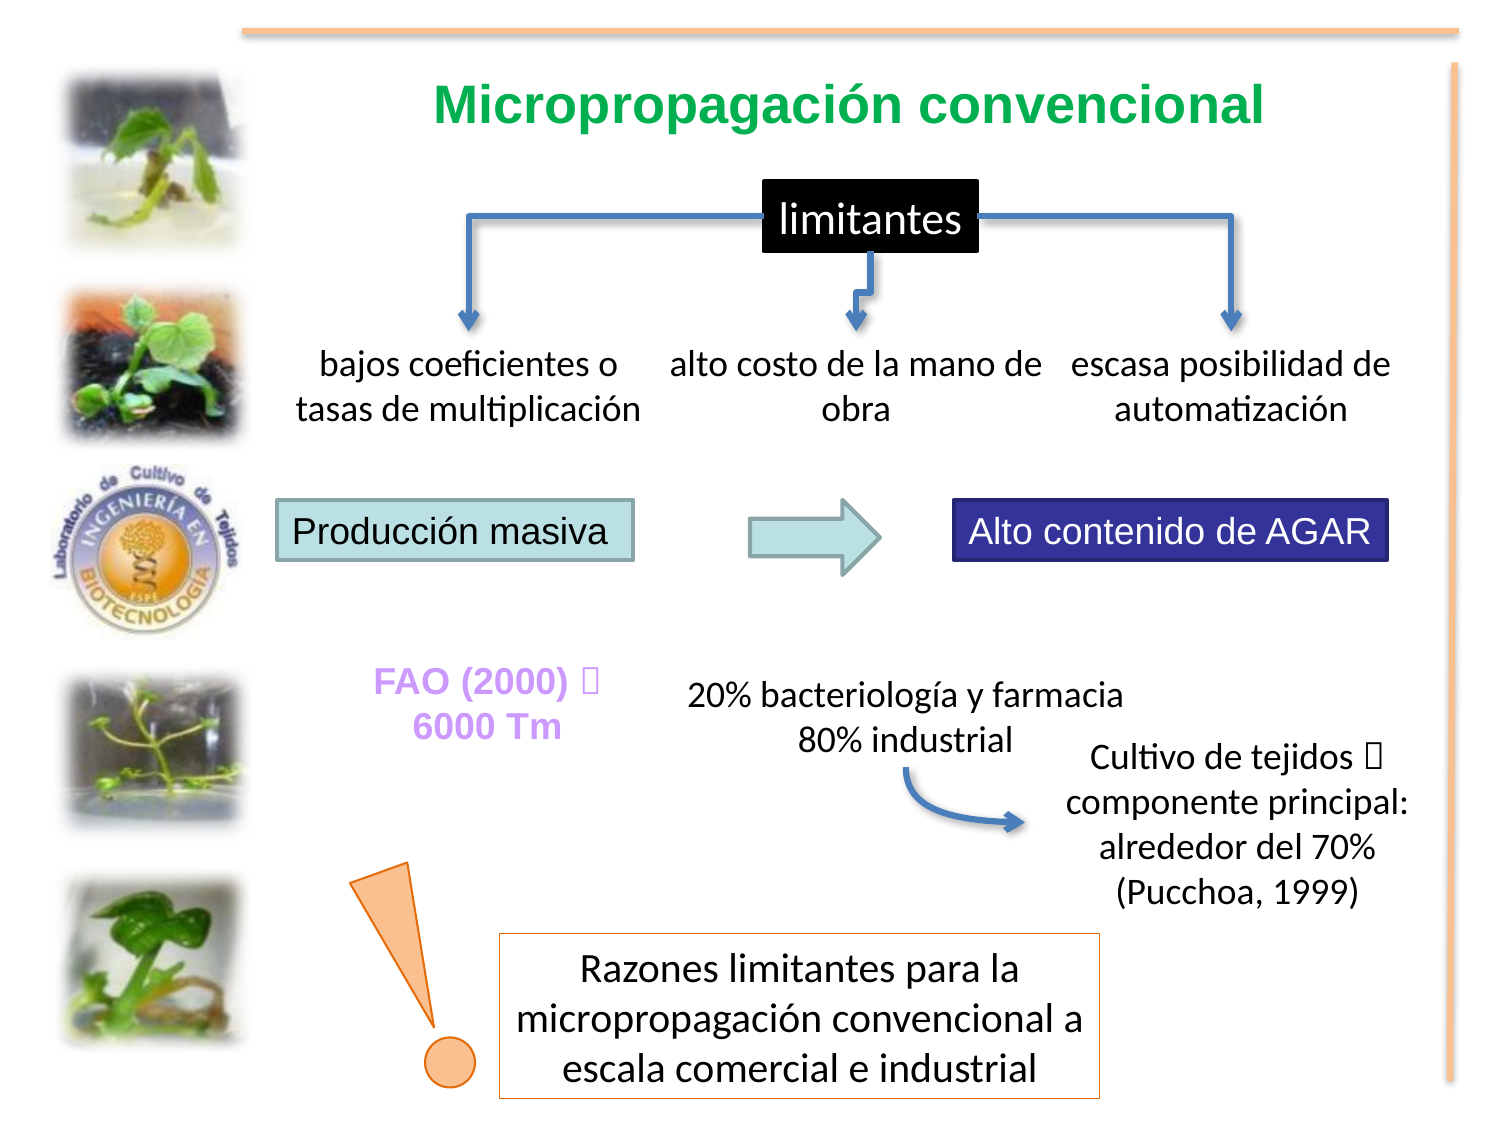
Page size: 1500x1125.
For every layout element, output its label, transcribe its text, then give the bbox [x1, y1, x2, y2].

text_box limitantes [762, 179, 979, 253]
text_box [978, 216, 1232, 332]
text_box [749, 499, 880, 575]
text_box 20% bacteriología y farmacia 80% industrial [650, 662, 1162, 768]
text_box Alto contenido de AGAR [953, 499, 1387, 560]
text_box bajos coeficientes o tasas de multiplicación [262, 331, 650, 437]
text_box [468, 216, 763, 332]
text_box escasa posibilidad de automatización [1025, 331, 1438, 437]
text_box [1449, 62, 1455, 1082]
text_box FAO (2000)  6000 Tm [312, 649, 663, 755]
text_box Cultivo de tejidos  componente principal: alrededor del 70% (Pucchoa, 1999) [1025, 724, 1444, 920]
text_box Razones limitantes para la micropropagación convencional a escala comercial e industrial [499, 933, 1100, 1099]
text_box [937, 736, 994, 856]
text_box [347, 860, 437, 1030]
text_box [422, 1035, 478, 1090]
text_box Micropropagación convencional [375, 62, 1325, 143]
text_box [49, 62, 255, 1055]
text_box alto costo de la mano de obra [650, 331, 1025, 437]
text_box Producción masiva [277, 499, 634, 560]
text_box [823, 284, 904, 300]
